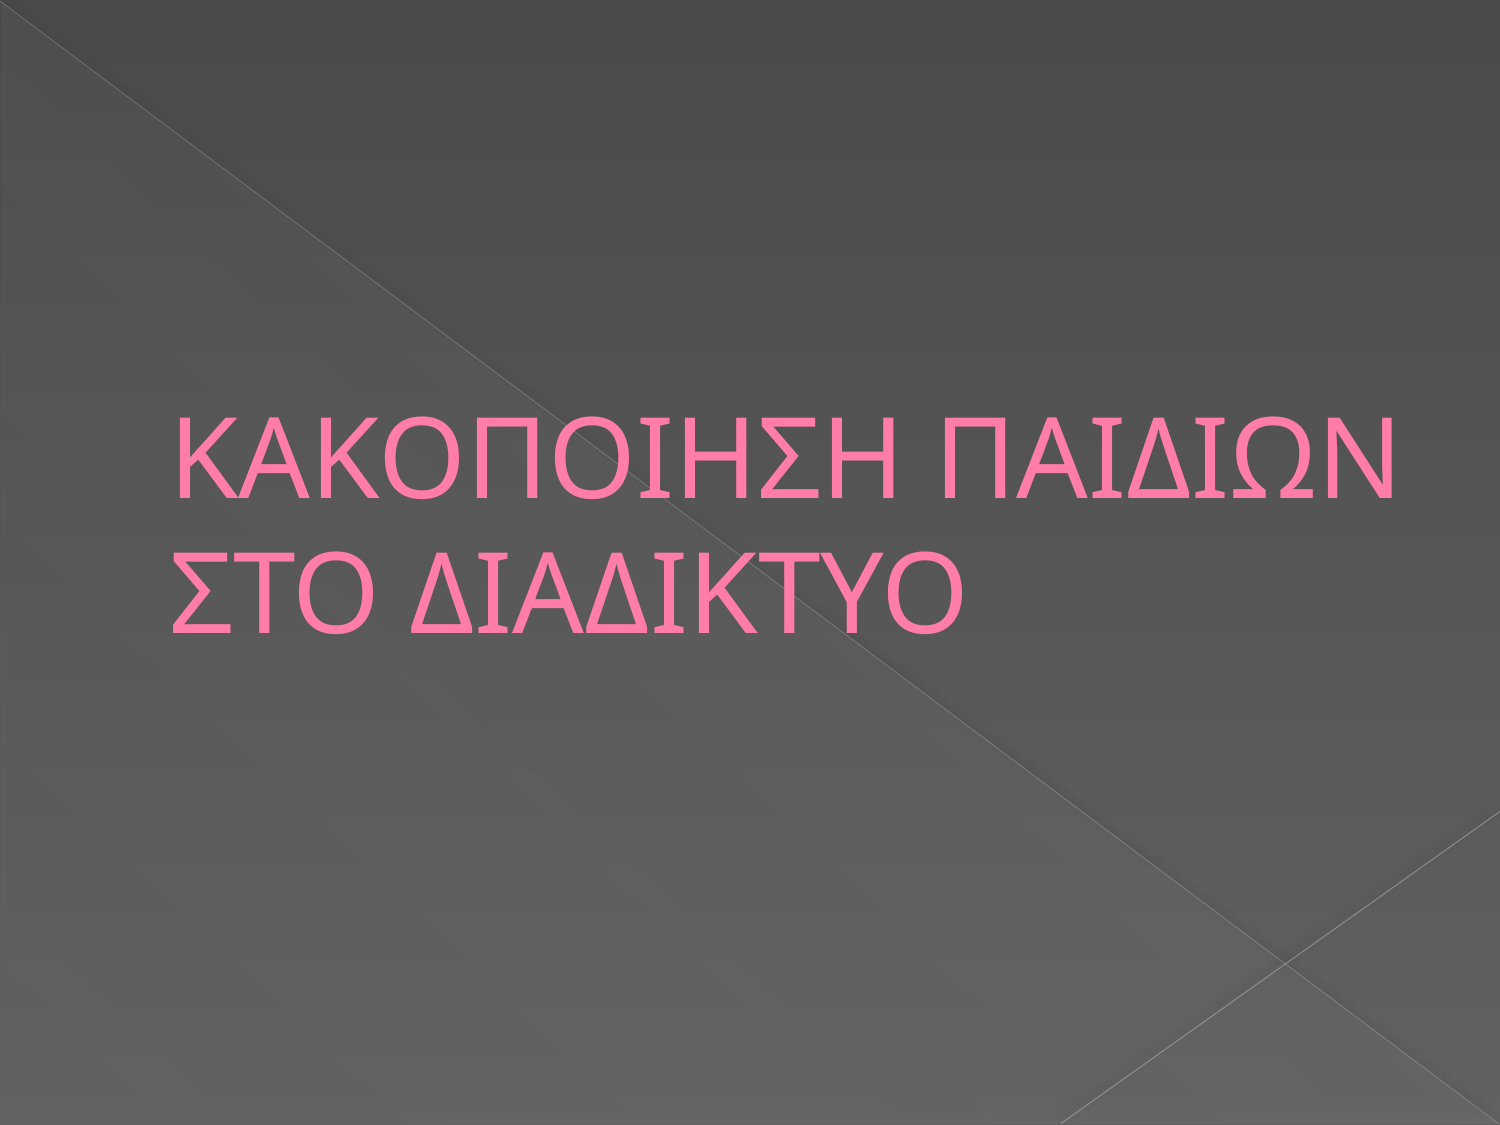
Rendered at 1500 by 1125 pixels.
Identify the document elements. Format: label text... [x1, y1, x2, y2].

title ΚΑΚΟΠΟΙΗΣΗ ΠΑΙΔΙΩΝ ΣΤΟ ΔΙΑΔΙΚΤΥΟ [75, 70, 1425, 973]
